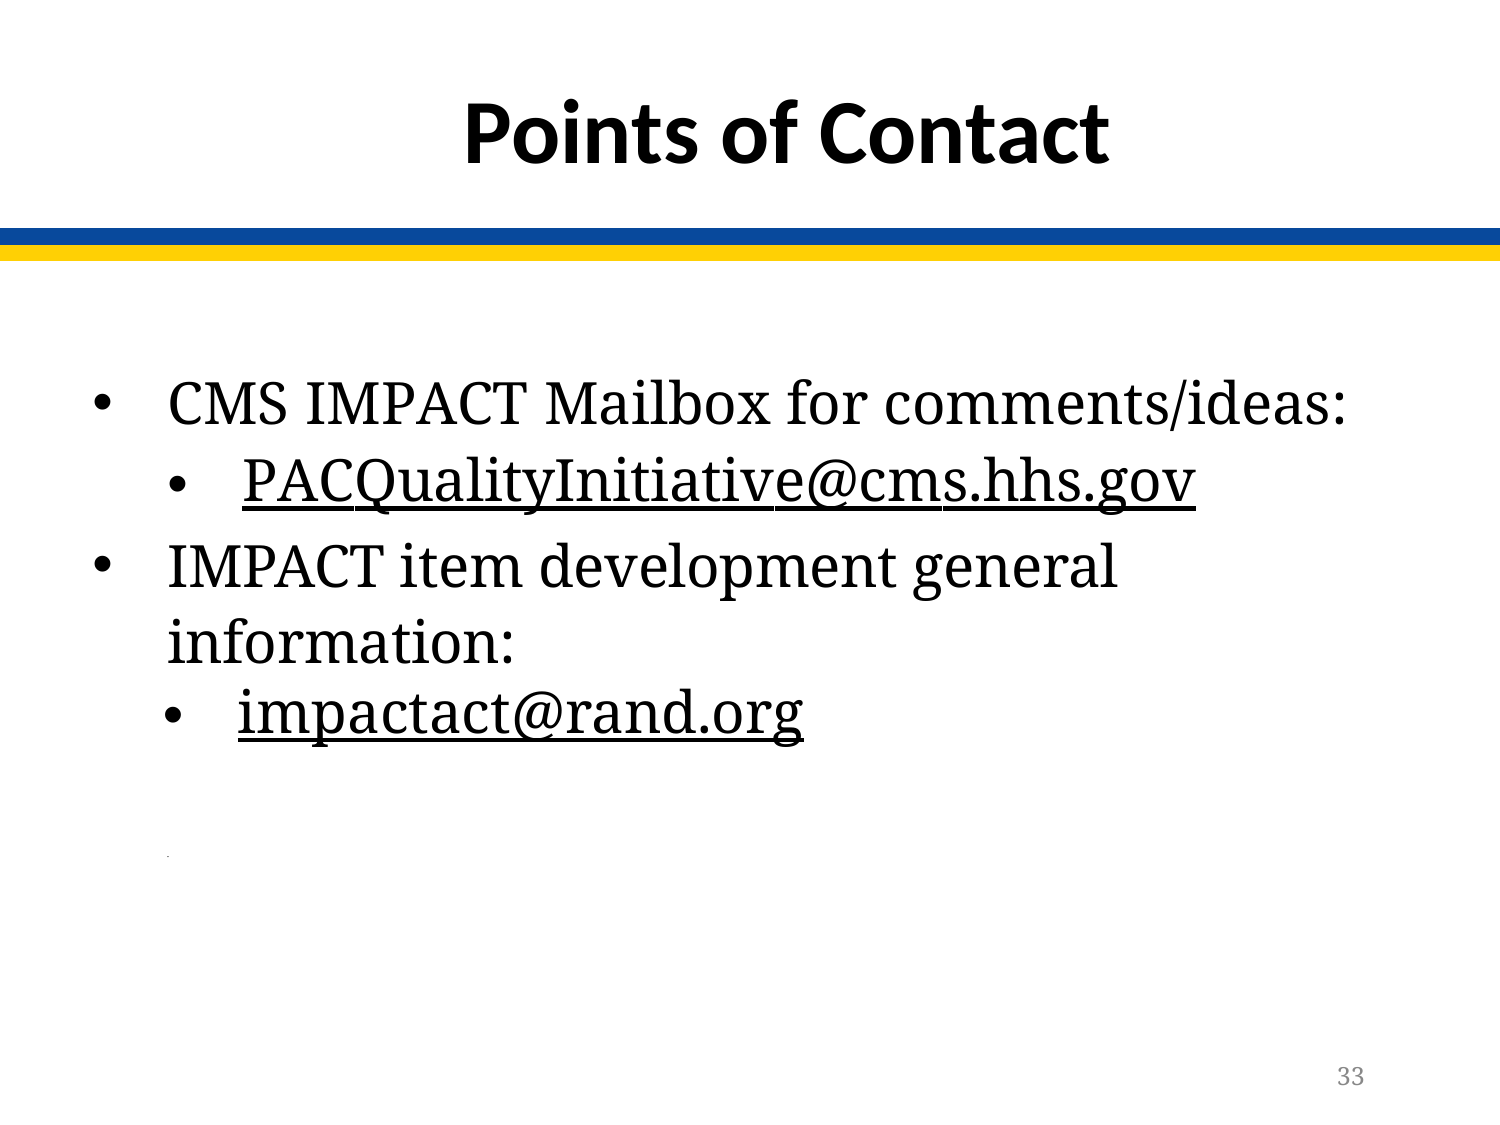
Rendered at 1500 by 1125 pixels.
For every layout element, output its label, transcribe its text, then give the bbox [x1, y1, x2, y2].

list CMS IMPACT Mailbox for comments/ideas: PACQualityInitiative@cms.hhs.gov IMPACT item development general information: impactact@rand.org [87, 305, 1413, 998]
slide_number 33 [1325, 1060, 1415, 1088]
title Points of Contact [0, 17, 1500, 261]
